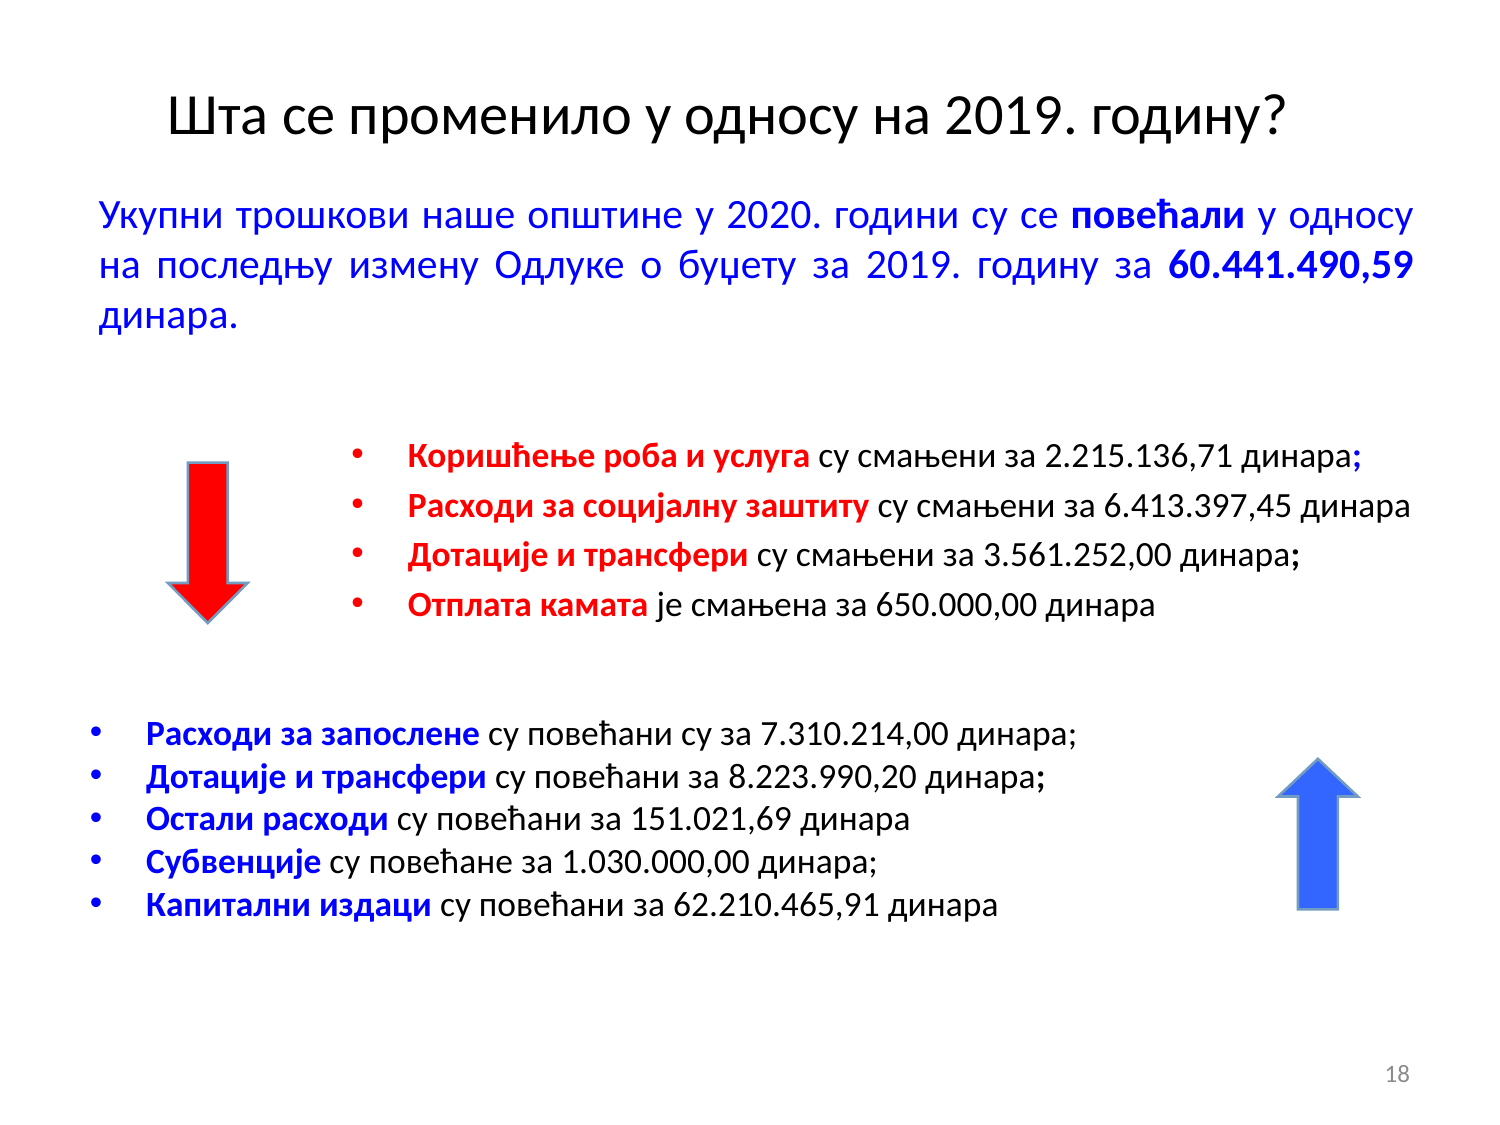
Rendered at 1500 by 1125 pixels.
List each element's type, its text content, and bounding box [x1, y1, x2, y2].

slide_number 18 [1074, 1042, 1425, 1103]
list Укупни трошкови наше општине у 2020. години су се повећали у односу на последњу измену Одлуке о буџету за 2019. годину за 60.441.490,59 динара. [78, 179, 1429, 365]
list Коришћење роба и услуга су смањени за 2.215.136,71 динара; Расходи за социјалну заштиту су смањени за 6.413.397,45 динара Дотације и трансфери су смањени за 3.561.252,00 динара; Отплата камата је смањена за 650.000,00 динара [336, 424, 1461, 666]
text_box Расходи за запослене су повећани су за 7.310.214,00 динара; Дотације и трансфери су повећани за 8.223.990,20 динара; Остали расходи су повећани за 151.021,69 динара Субвенције су повећане за 1.030.000,00 динара; Капитални издаци су повећани за 62.210.465,91 динара [74, 703, 1199, 926]
title Шта се променило у односу на 2019. годину? [53, 42, 1404, 180]
text_box [1278, 758, 1358, 910]
text_box [167, 462, 248, 624]
